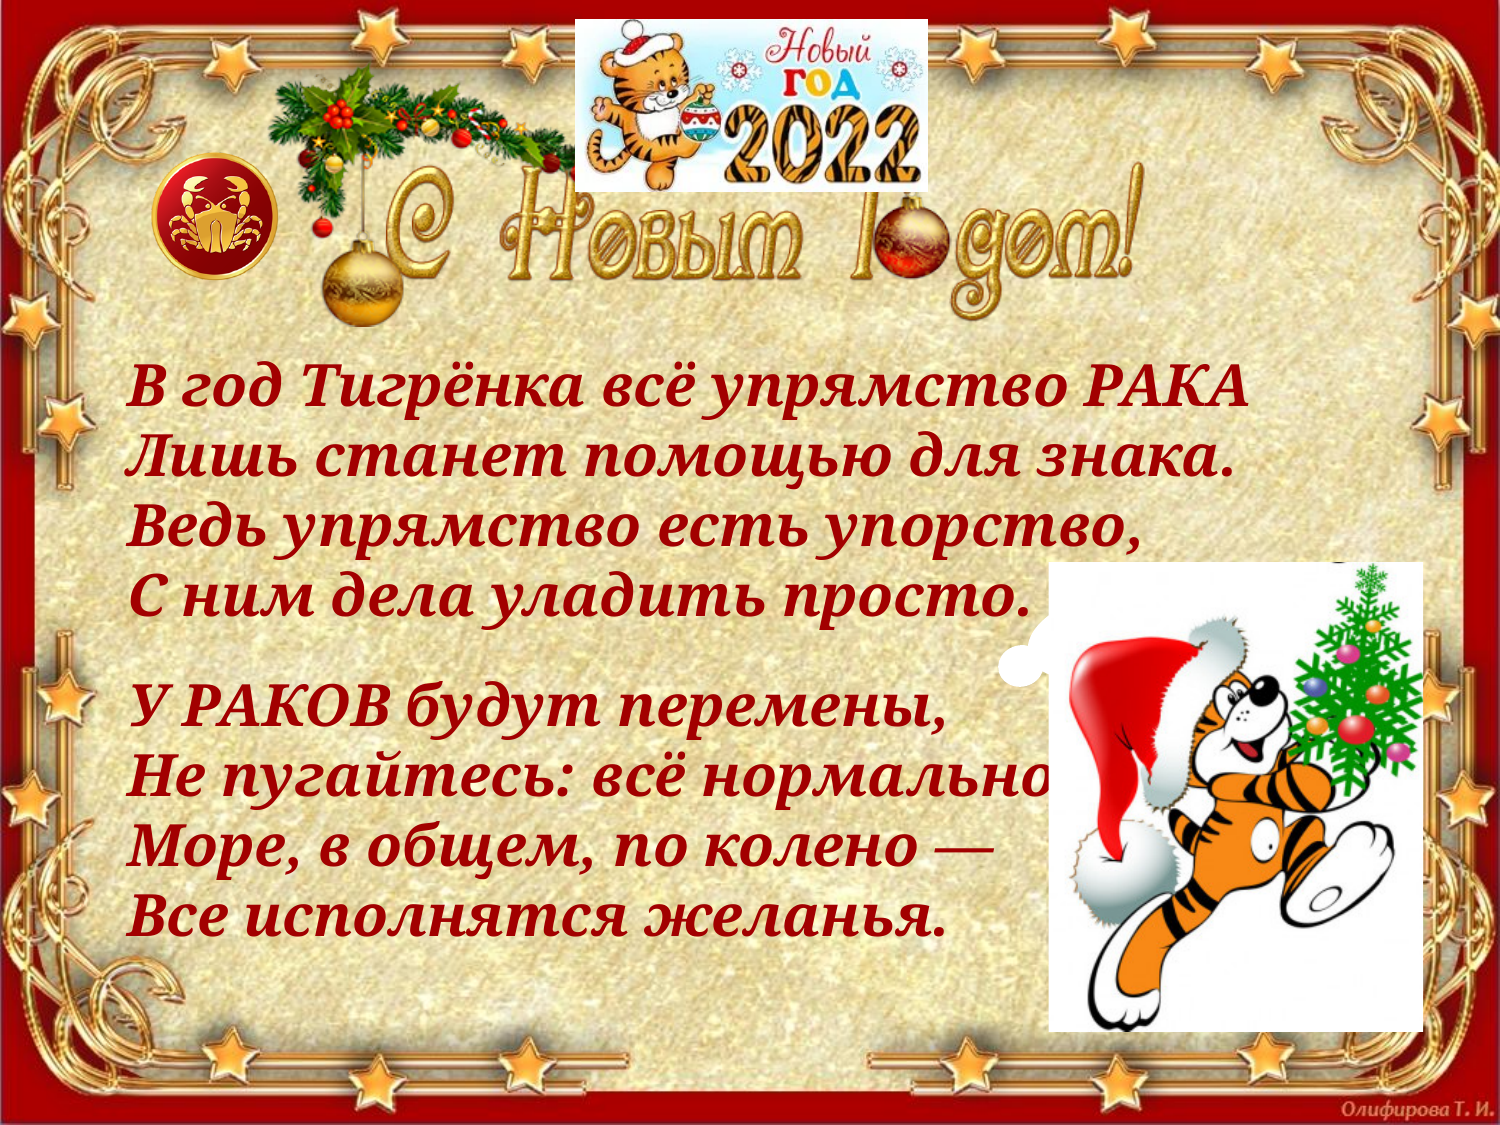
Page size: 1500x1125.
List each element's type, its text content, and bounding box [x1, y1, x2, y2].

text_box В год Тигрёнка всё упрямство РАКА Лишь станет помощью для знака. Ведь упрямство есть упорство, С ним дела уладить просто. [112, 340, 1471, 916]
text_box У РАКОВ будут перемены, Не пугайтесь: всё нормально! Море, в общем, по колено — Все исполнятся желанья. [112, 660, 1105, 1125]
picture [0, 0, 1500, 1125]
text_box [997, 597, 1043, 687]
